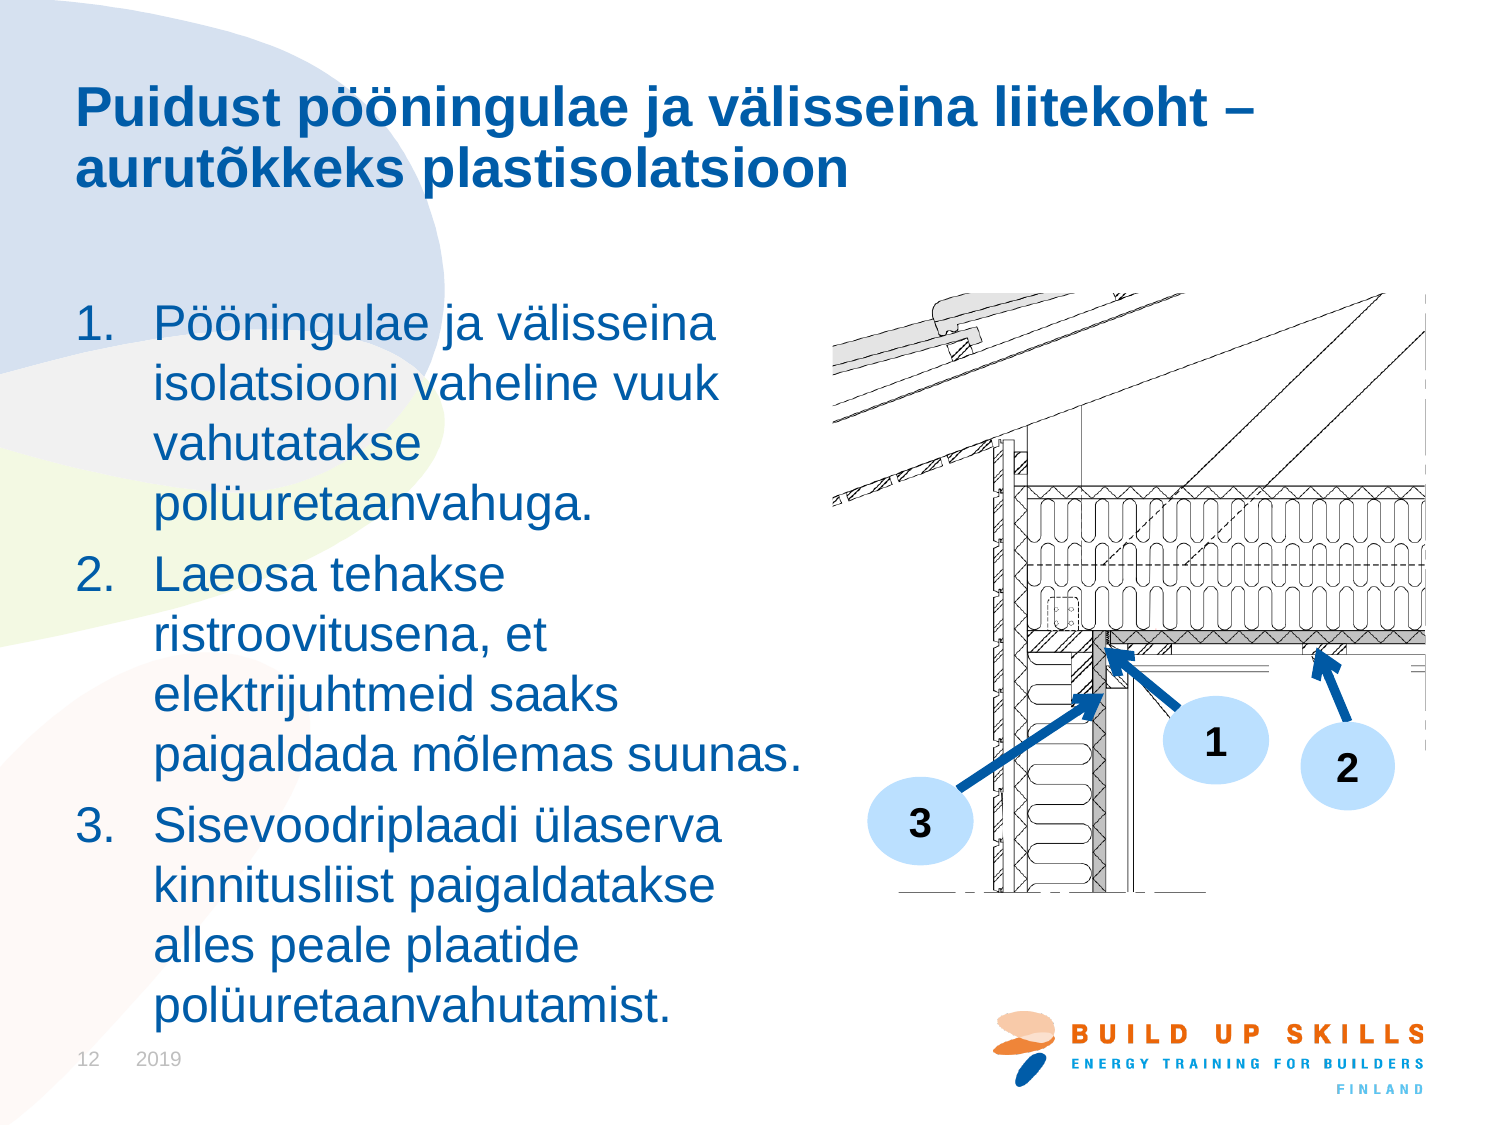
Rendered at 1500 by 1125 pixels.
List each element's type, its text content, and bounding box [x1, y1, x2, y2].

slide_number 2019 [136, 1046, 278, 1070]
title Puidust pööningulae ja välisseina liitekoht – aurutõkkeks plastisolatsioon [75, 78, 1425, 268]
picture [993, 1011, 1424, 1094]
slide_number 12 [76, 1046, 136, 1070]
list Pööningulae ja välisseina isolatsiooni vaheline vuuk vahutatakse polüuretaanvahuga. Laeosa tehakse ristroovitusena, et elektrijuhtmeid saaks paigaldada mõlemas suunas. Sisevoodriplaadi ülaserva kinnitusliist paigaldatakse alles peale plaatide polüuretaanvahutamist. [75, 290, 833, 1047]
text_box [832, 292, 1461, 916]
